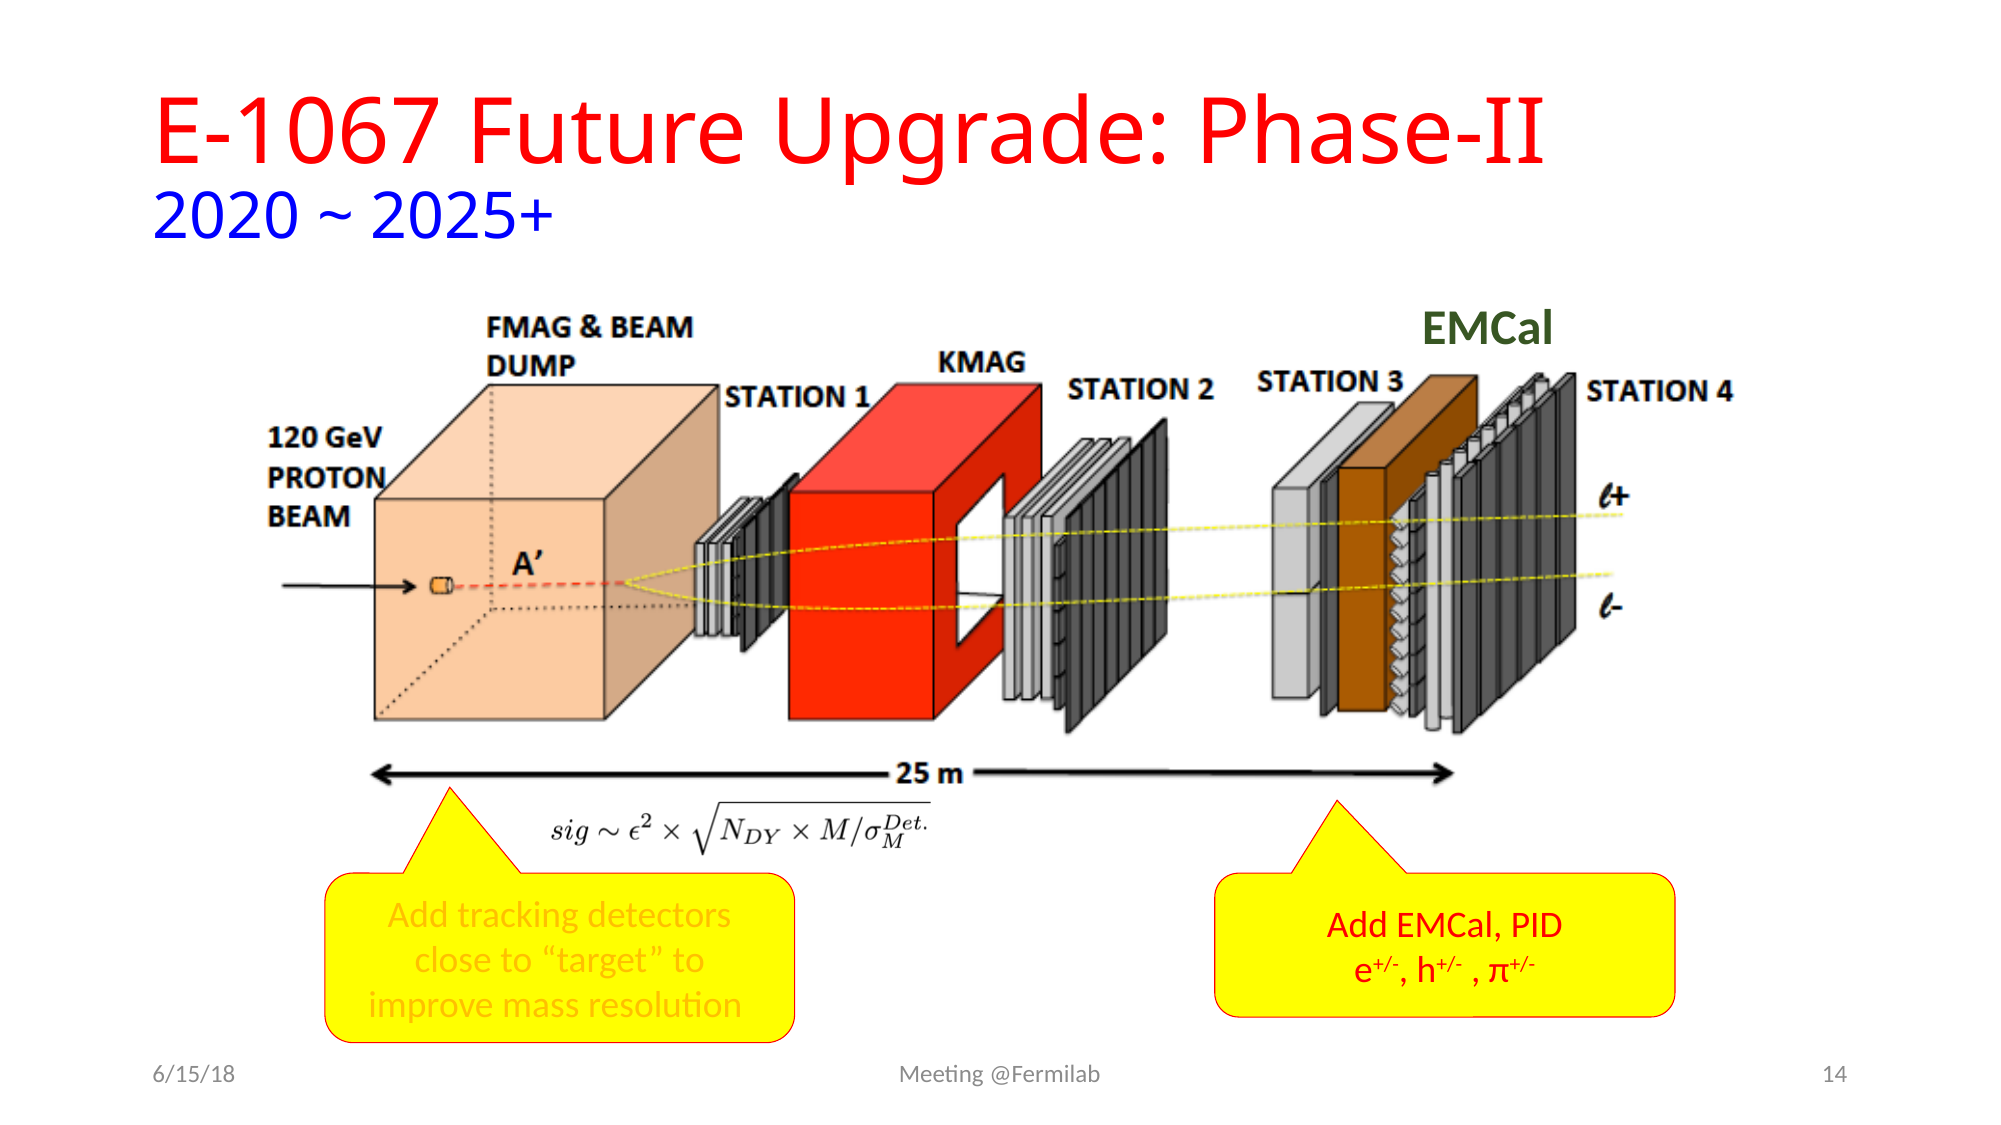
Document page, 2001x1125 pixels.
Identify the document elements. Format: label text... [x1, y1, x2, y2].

footer Meeting @Fermilab [662, 1042, 1338, 1103]
slide_number 14 [1412, 1042, 1863, 1103]
text_box Add EMCal, PID e+/-, h+/- , π+/- [1214, 807, 1676, 1018]
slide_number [137, 1042, 588, 1103]
picture [249, 286, 1750, 856]
title E-1067 Future Upgrade: Phase-II 2020 ~ 2025+ [137, 59, 1863, 278]
text_box Add tracking detectors close to “target” to improve mass resolution [324, 807, 796, 1044]
